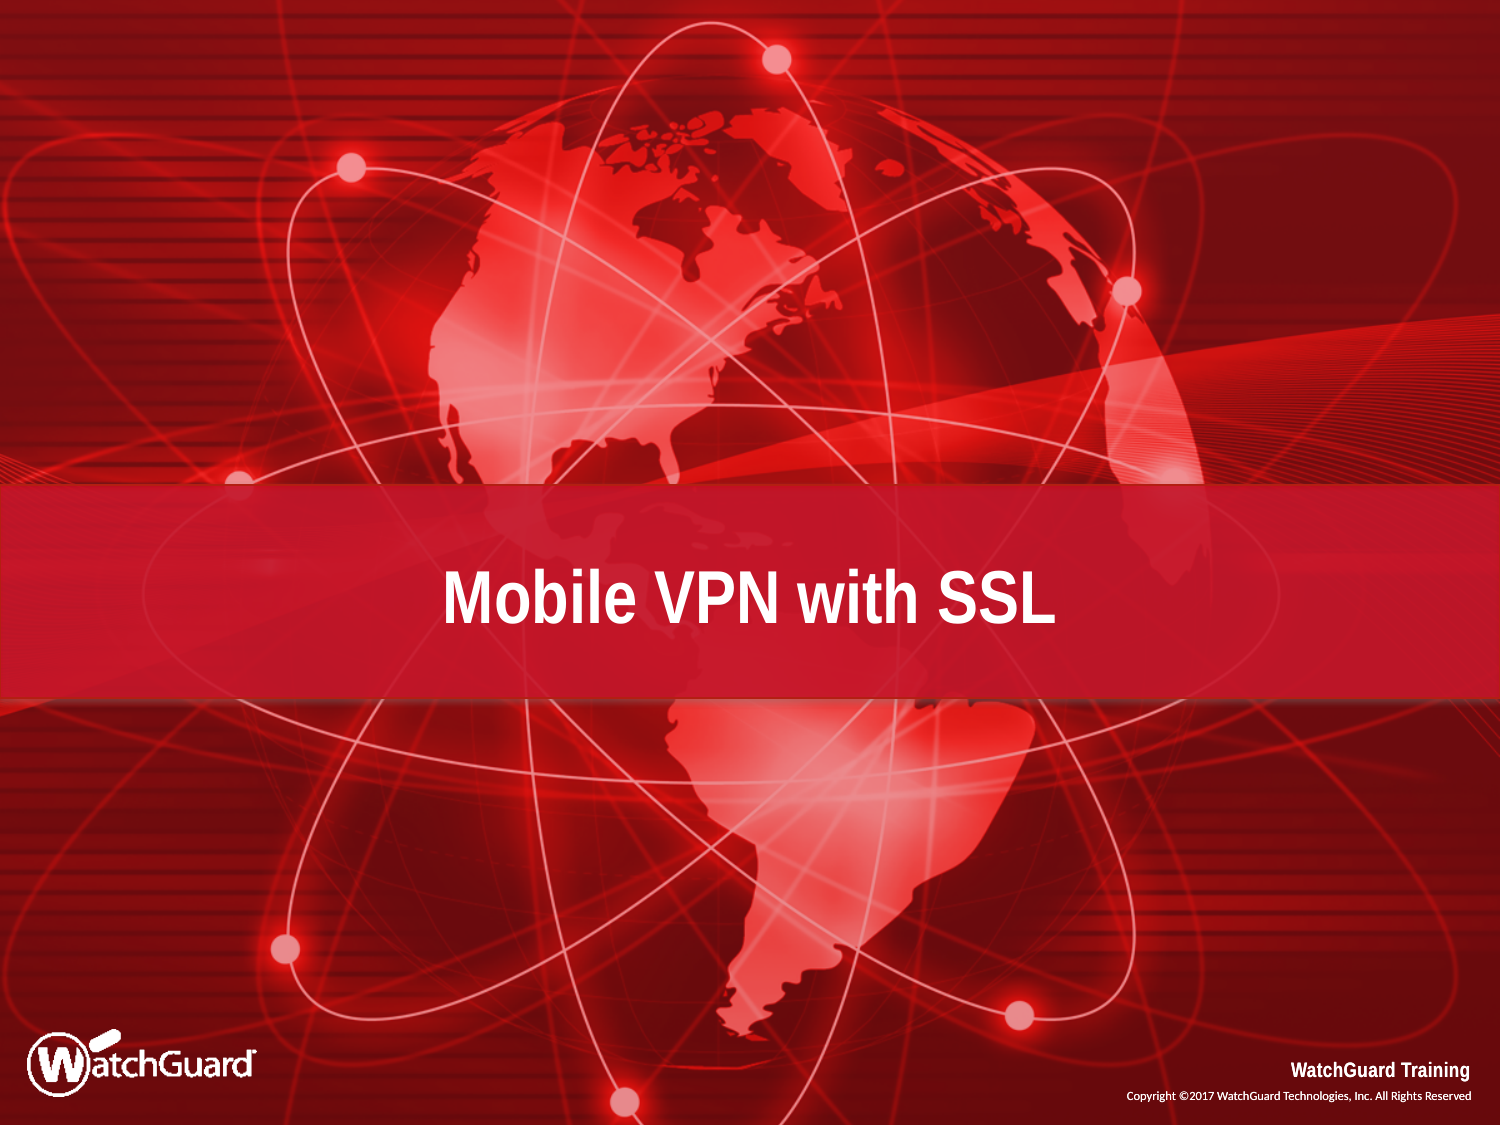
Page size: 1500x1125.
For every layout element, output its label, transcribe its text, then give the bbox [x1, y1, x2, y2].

picture [0, 702, 1500, 1125]
title Mobile VPN with SSL [0, 487, 1500, 701]
picture [0, 0, 1500, 484]
